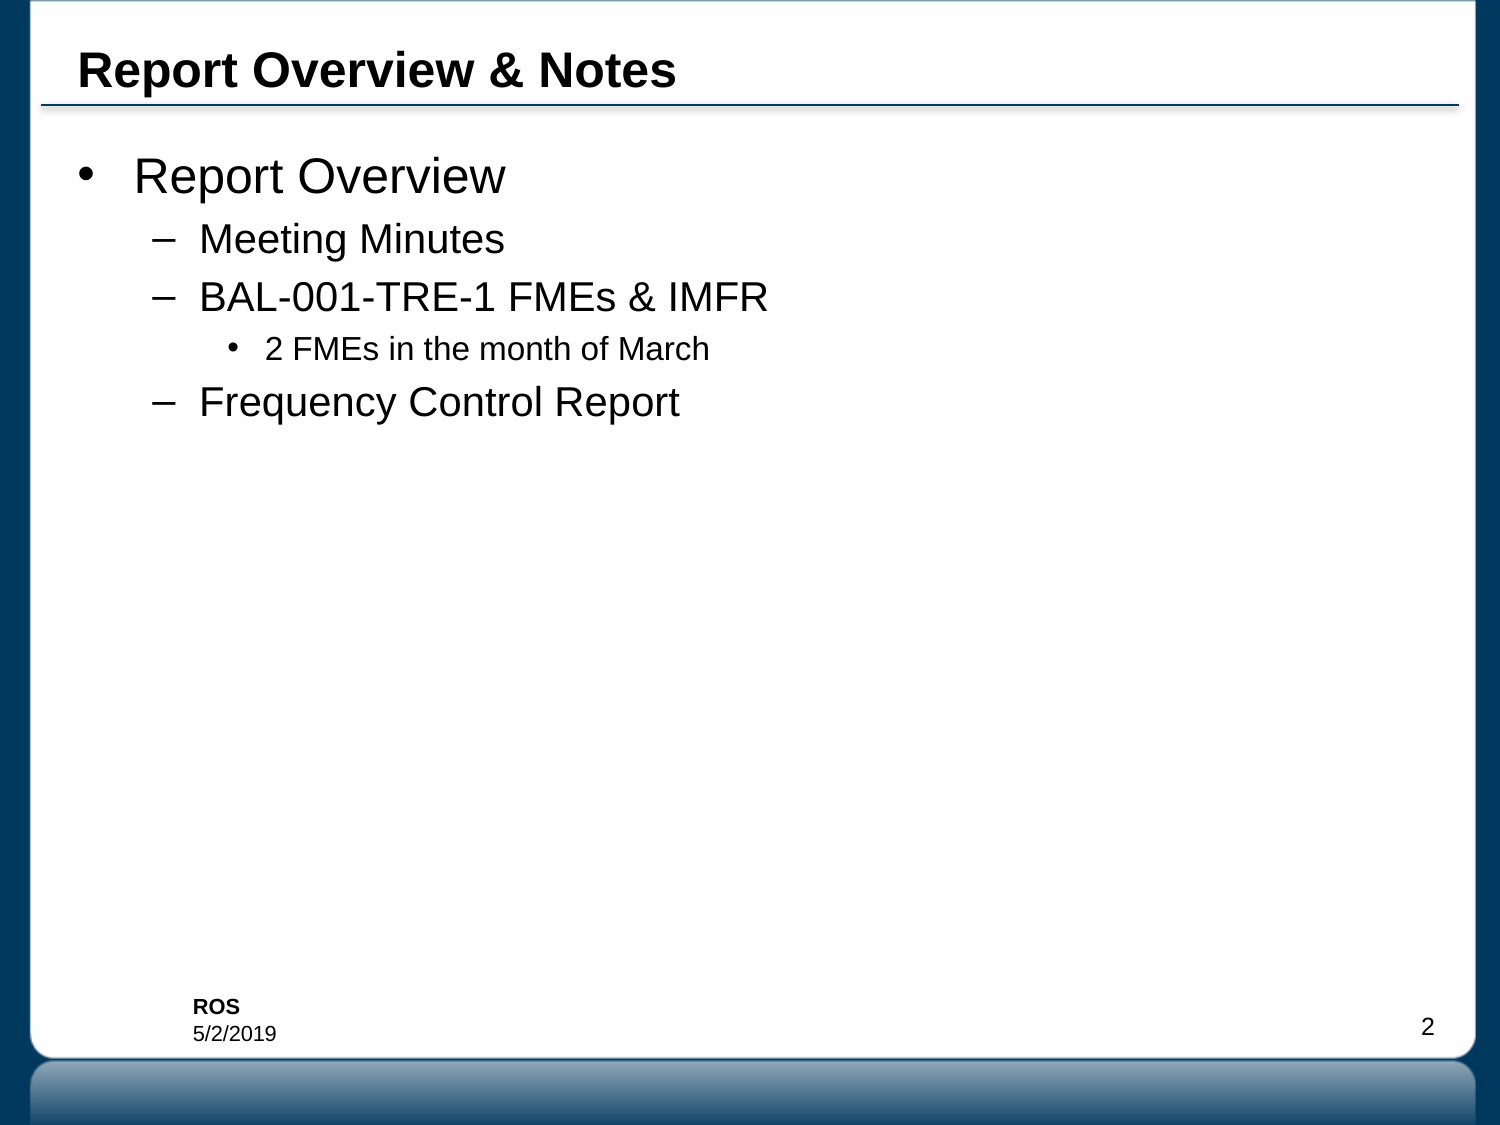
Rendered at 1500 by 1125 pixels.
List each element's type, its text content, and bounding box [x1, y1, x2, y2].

title Report Overview & Notes [62, 29, 1450, 106]
list Report Overview Meeting Minutes BAL-001-TRE-1 FMEs & IMFR 2 FMEs in the month of March Frequency Control Report [62, 135, 1413, 976]
picture [0, 0, 1500, 1125]
